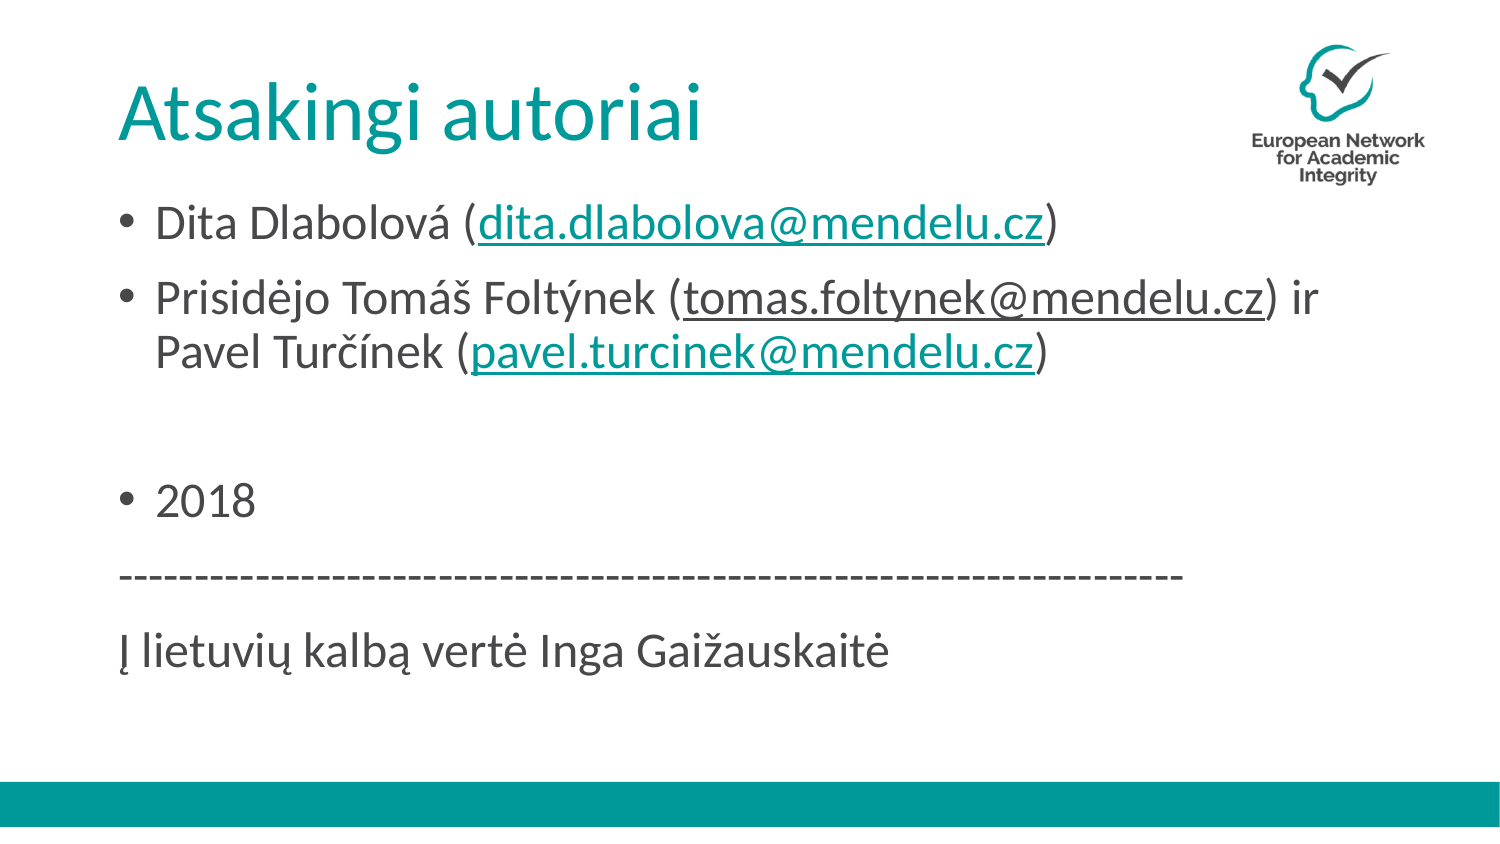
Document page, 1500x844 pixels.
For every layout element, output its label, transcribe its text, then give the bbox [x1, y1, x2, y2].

picture [1220, 14, 1457, 216]
list Dita Dlabolová (dita.dlabolova@mendelu.cz) Prisidėjo Tomáš Foltýnek (tomas.foltynek@mendelu.cz) ir Pavel Turčínek (pavel.turcinek@mendelu.cz) 2018 ---------------------------------------------------------------------- Į lietuvių kalbą vertė Inga Gaižauskaitė [103, 188, 1397, 760]
title Atsakingi autoriai [103, 44, 1238, 182]
